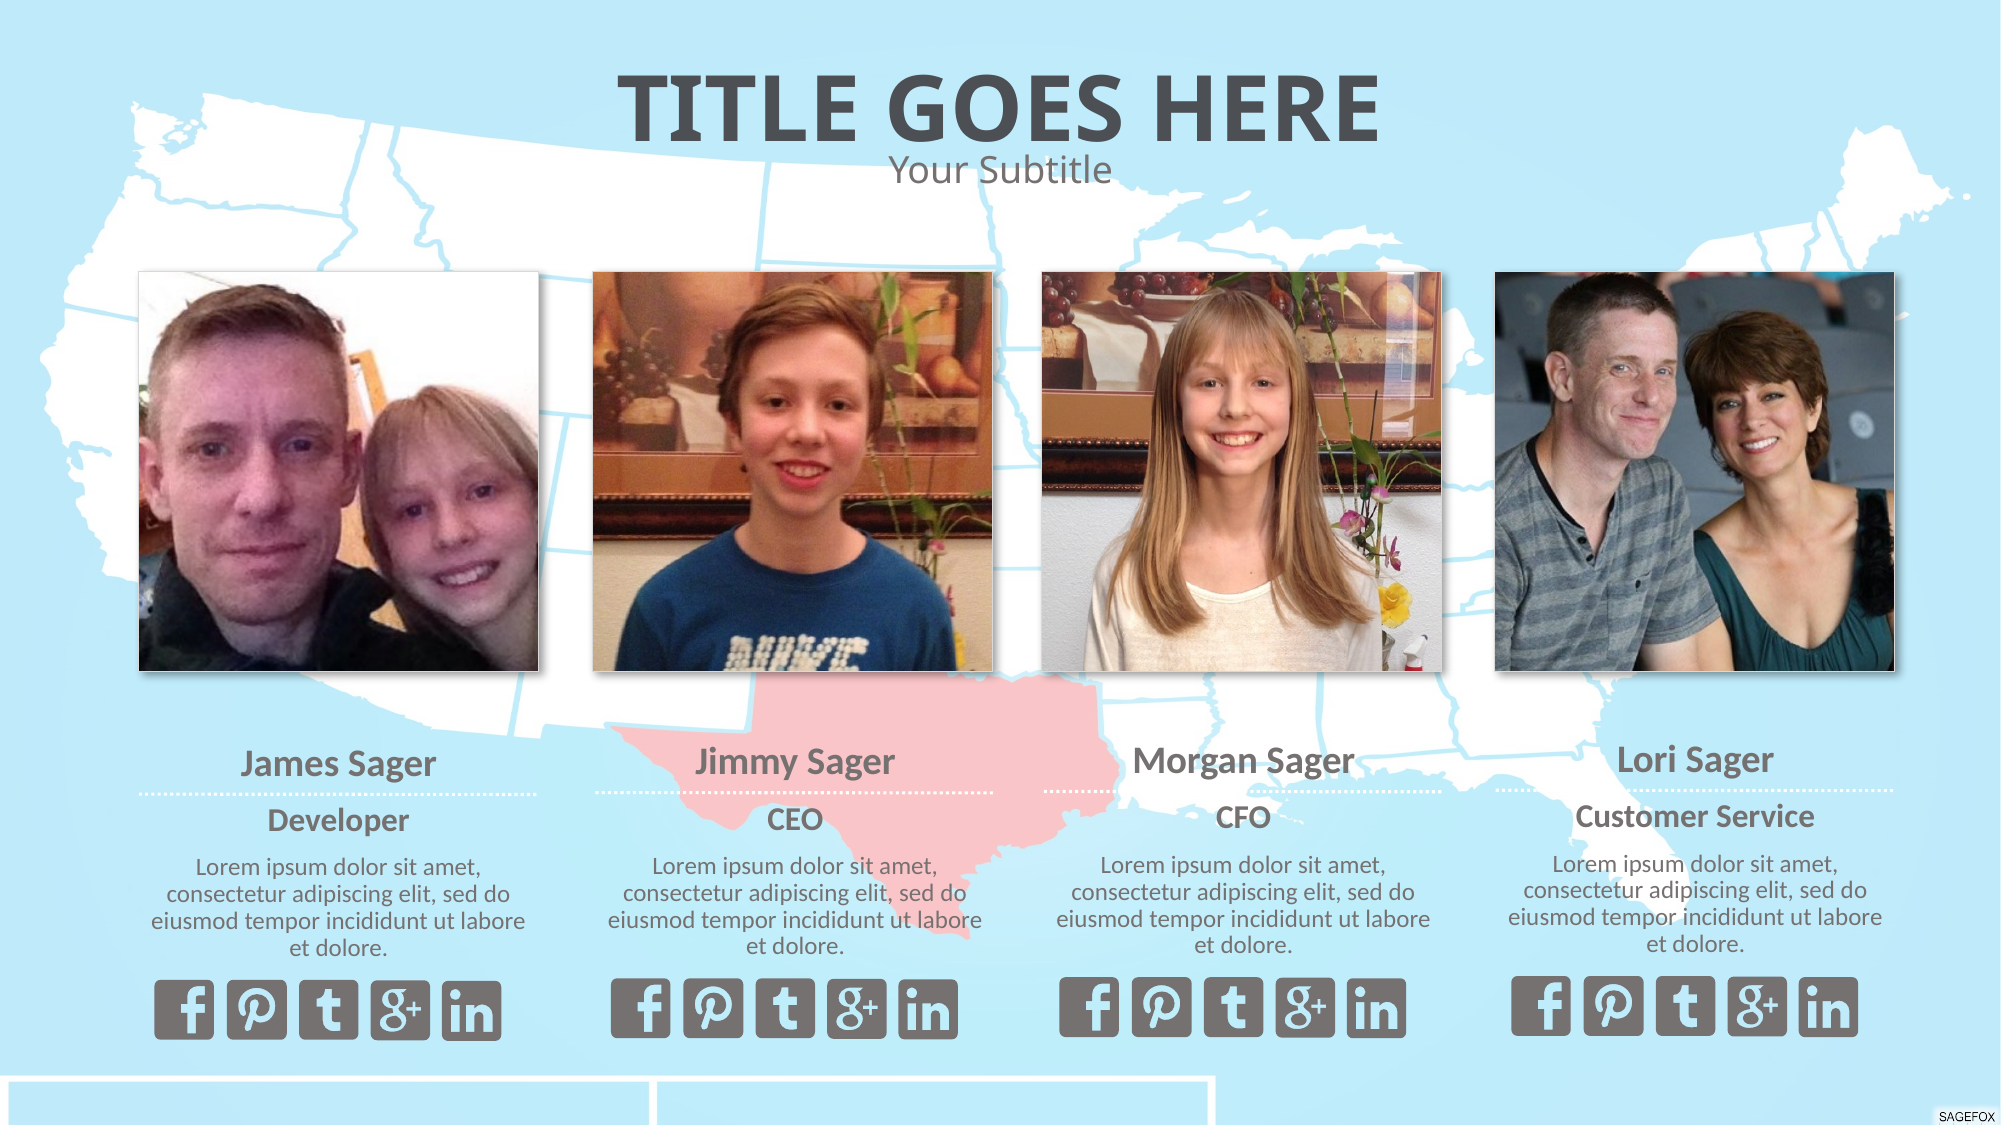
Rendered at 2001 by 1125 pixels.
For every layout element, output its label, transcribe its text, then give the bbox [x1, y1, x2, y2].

picture [1936, 1111, 1997, 1125]
text_box CFO [1068, 797, 1419, 840]
text_box Customer Service [1520, 796, 1871, 839]
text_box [1511, 976, 1859, 1038]
text_box Lorem ipsum dolor sit amet, consectetur adipiscing elit, sed do eiusmod tempor incididunt ut labore et dolore. [595, 852, 996, 966]
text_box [548, 42, 1452, 199]
text_box [138, 270, 540, 672]
text_box Lorem ipsum dolor sit amet, consectetur adipiscing elit, sed do eiusmod tempor incididunt ut labore et dolore. [1043, 851, 1444, 965]
text_box Morgan Sager [1068, 739, 1419, 782]
text_box [1494, 271, 1896, 673]
text_box CEO [620, 798, 971, 841]
text_box [591, 270, 993, 672]
text_box James Sager [163, 742, 514, 785]
text_box Lorem ipsum dolor sit amet, consectetur adipiscing elit, sed do eiusmod tempor incididunt ut labore et dolore. [138, 854, 539, 968]
text_box Lori Sager [1520, 738, 1871, 781]
text_box Lorem ipsum dolor sit amet, consectetur adipiscing elit, sed do eiusmod tempor incididunt ut labore et dolore. [1495, 850, 1896, 964]
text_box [610, 978, 958, 1040]
text_box Jimmy Sager [620, 740, 971, 784]
text_box [1040, 270, 1442, 672]
text_box Developer [163, 799, 514, 842]
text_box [154, 979, 502, 1041]
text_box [1059, 977, 1407, 1039]
